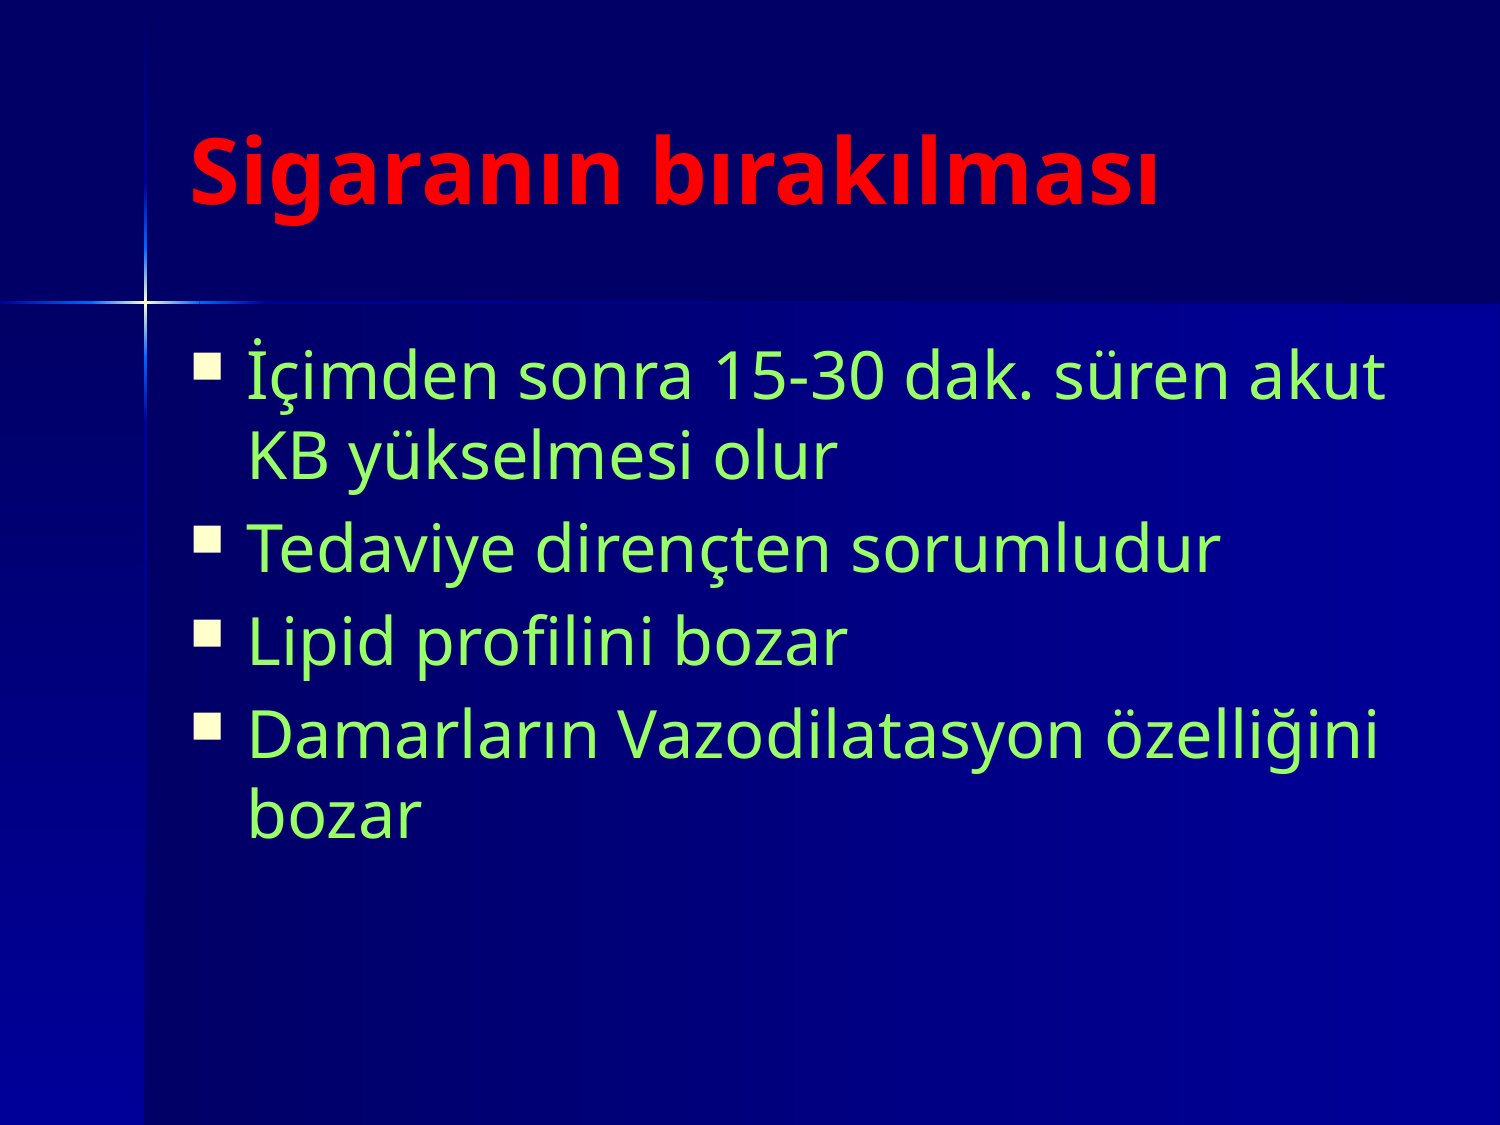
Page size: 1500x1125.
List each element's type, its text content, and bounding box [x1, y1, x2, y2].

list İçimden sonra 15-30 dak. süren akut KB yükselmesi olur Tedaviye dirençten sorumludur Lipid profilini bozar Damarların Vazodilatasyon özelliğini bozar [174, 324, 1413, 1001]
title Sigaranın bırakılması [174, 49, 1413, 286]
